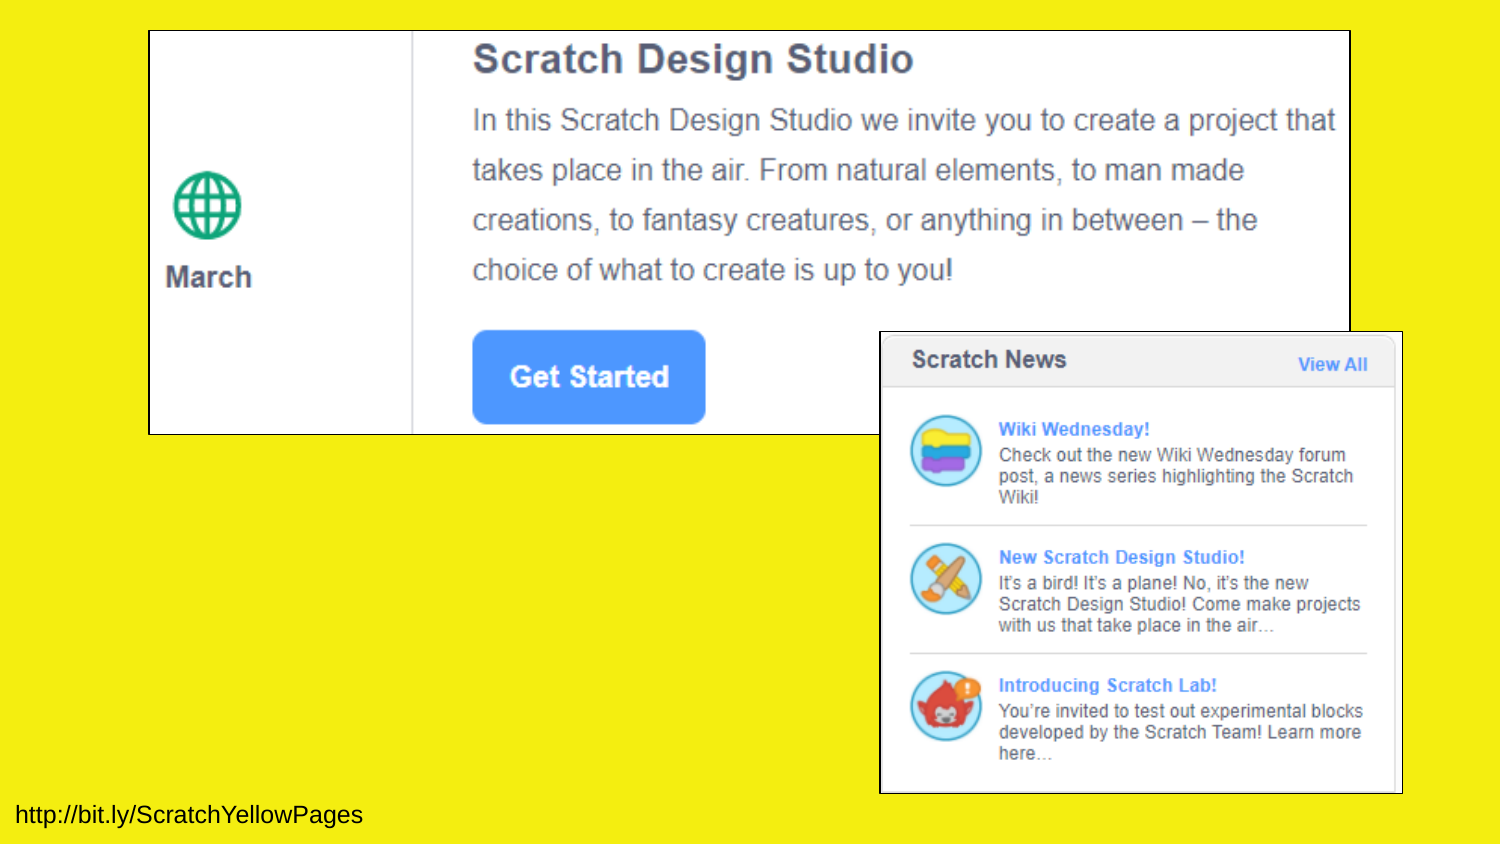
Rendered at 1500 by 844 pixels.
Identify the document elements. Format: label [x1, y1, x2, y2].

picture [149, 30, 1402, 794]
